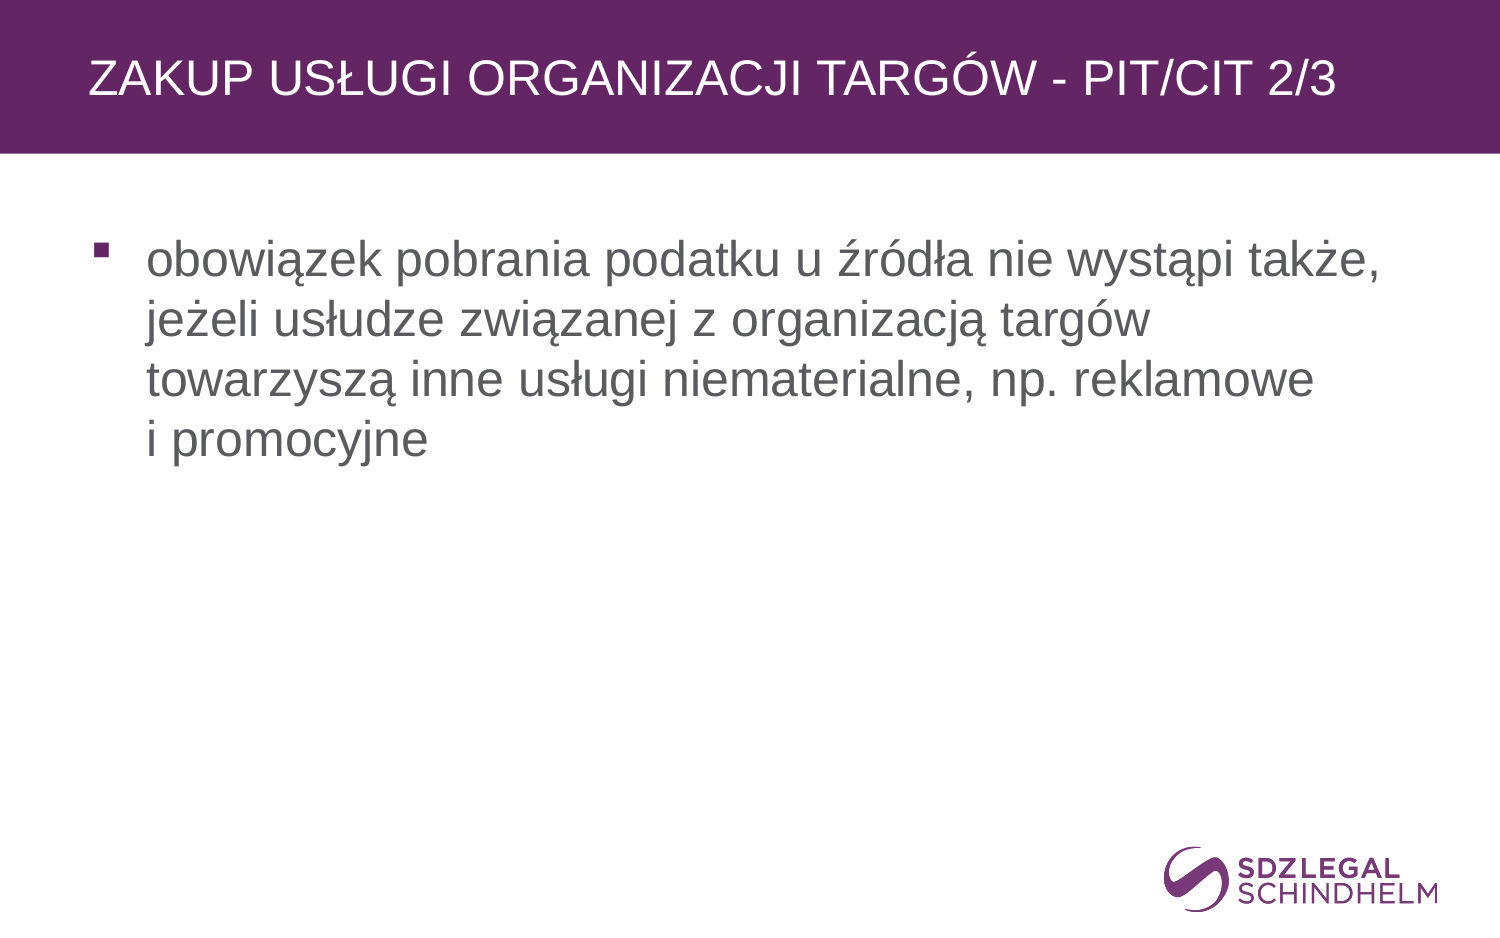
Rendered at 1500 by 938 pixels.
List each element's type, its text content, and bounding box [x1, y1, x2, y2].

title zakup usługi organizacji targów - PIT/CIT 2/3 [0, 0, 1500, 154]
list obowiązek pobrania podatku u źródła nie wystąpi także, jeżeli usłudze związanej z organizacją targów towarzyszą inne usługi niematerialne, np. reklamowe i promocyjne [74, 218, 1426, 838]
picture [1163, 845, 1437, 912]
